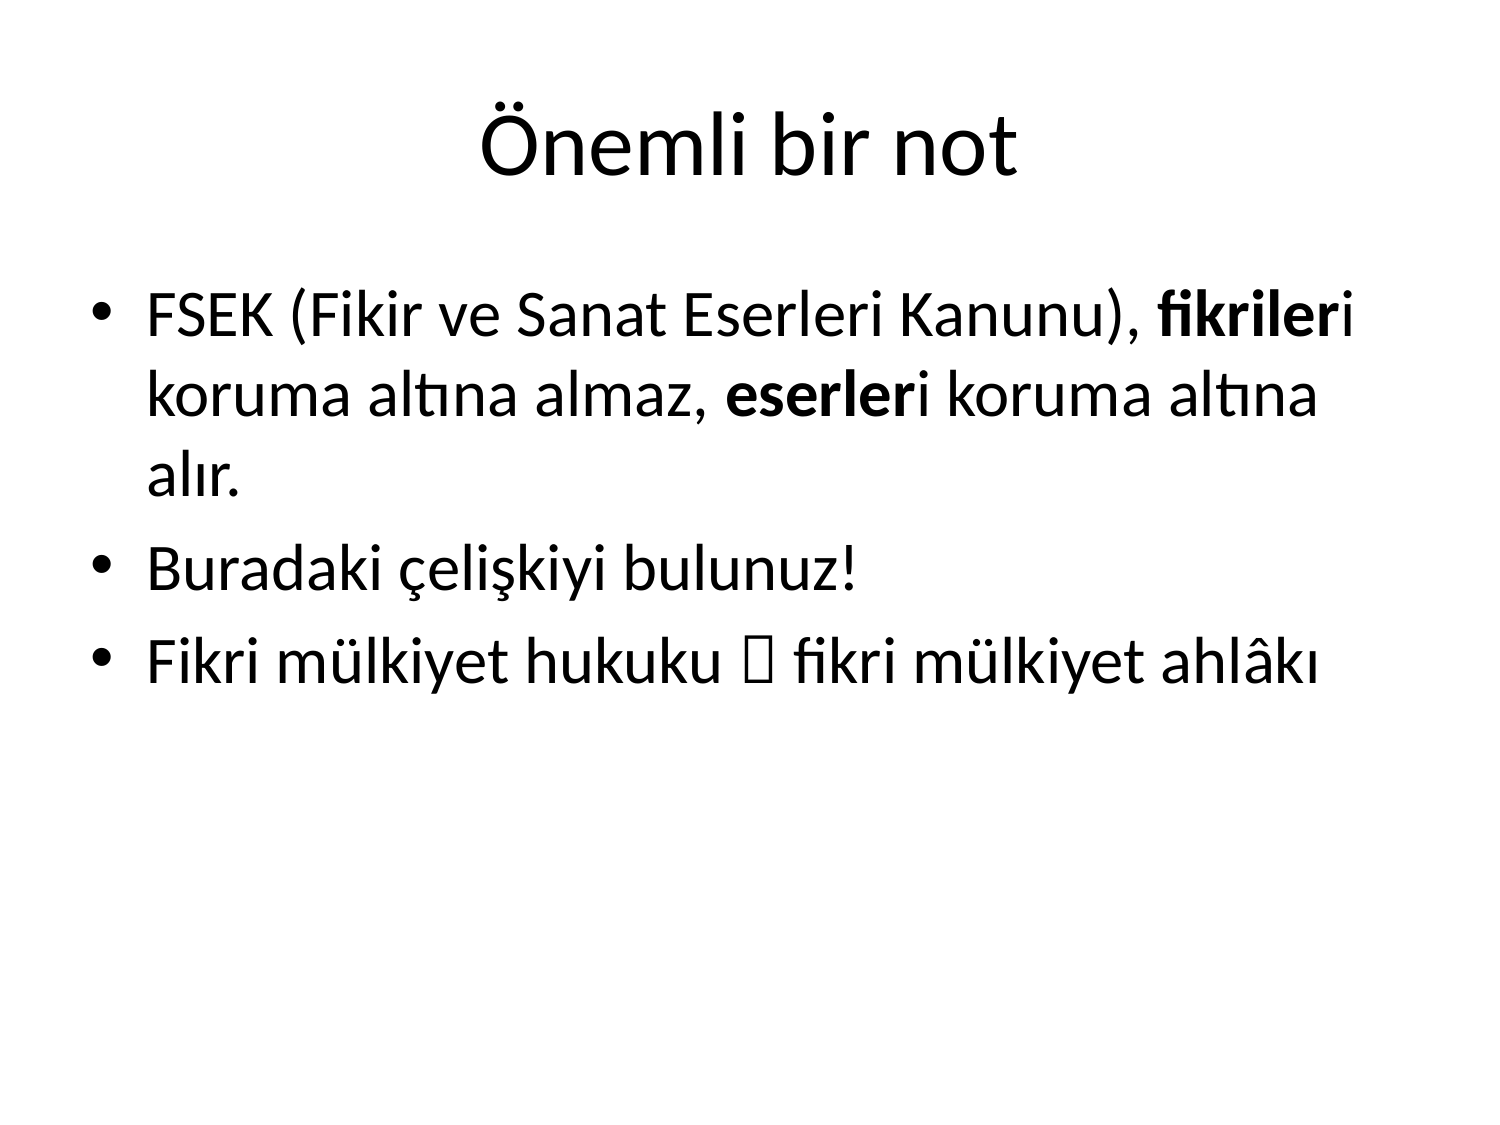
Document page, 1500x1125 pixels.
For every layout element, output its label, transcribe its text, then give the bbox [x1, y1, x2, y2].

list FSEK (Fikir ve Sanat Eserleri Kanunu), fikrileri koruma altına almaz, eserleri koruma altına alır. Buradaki çelişkiyi bulunuz! Fikri mülkiyet hukuku  fikri mülkiyet ahlâkı [75, 262, 1425, 1005]
title Önemli bir not [75, 45, 1425, 233]
